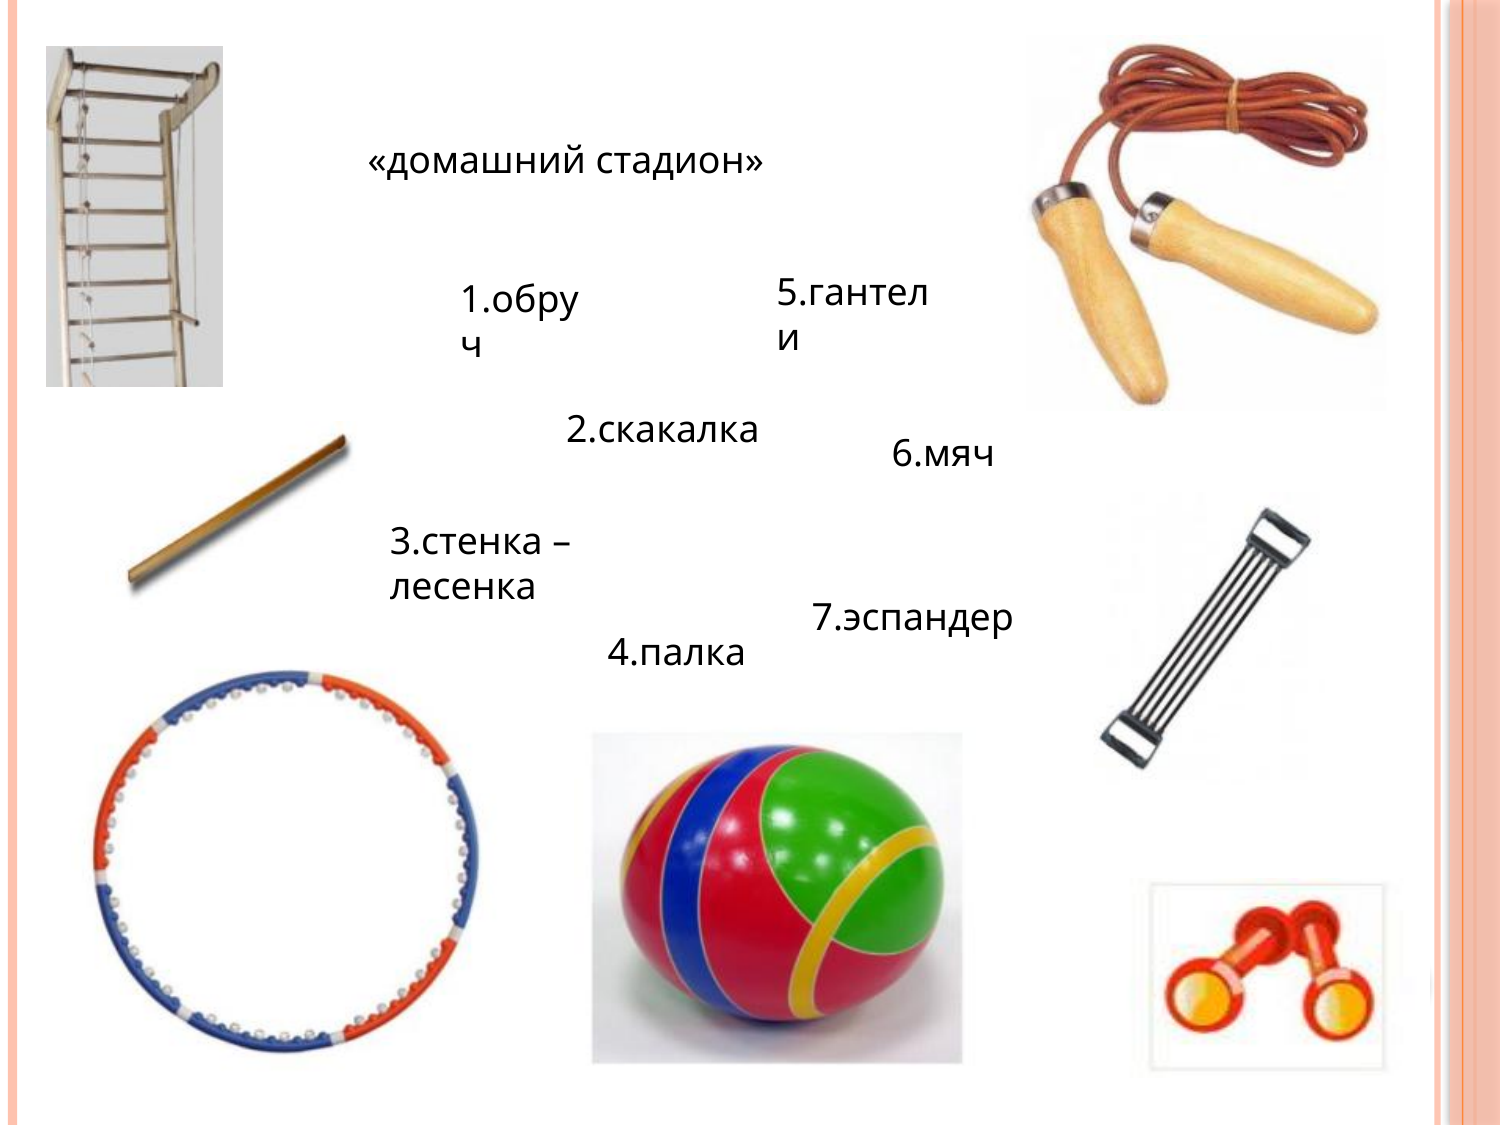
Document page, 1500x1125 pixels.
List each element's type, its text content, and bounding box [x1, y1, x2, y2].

text_box 7.эспандер [796, 585, 1013, 646]
picture [573, 702, 997, 1070]
picture [69, 643, 505, 1079]
picture [1089, 878, 1431, 1079]
text_box 6.мяч [867, 421, 1020, 482]
text_box 5.гантели [761, 260, 961, 365]
picture [1007, 34, 1407, 411]
text_box 2.скакалка [541, 398, 775, 458]
picture [104, 421, 364, 634]
picture [46, 46, 224, 388]
text_box «домашний стадион» [352, 128, 779, 189]
text_box 1.обруч [445, 267, 610, 372]
text_box 4.палка [592, 620, 771, 681]
text_box 3.стенка – лесенка [374, 509, 739, 615]
picture [1018, 491, 1395, 786]
